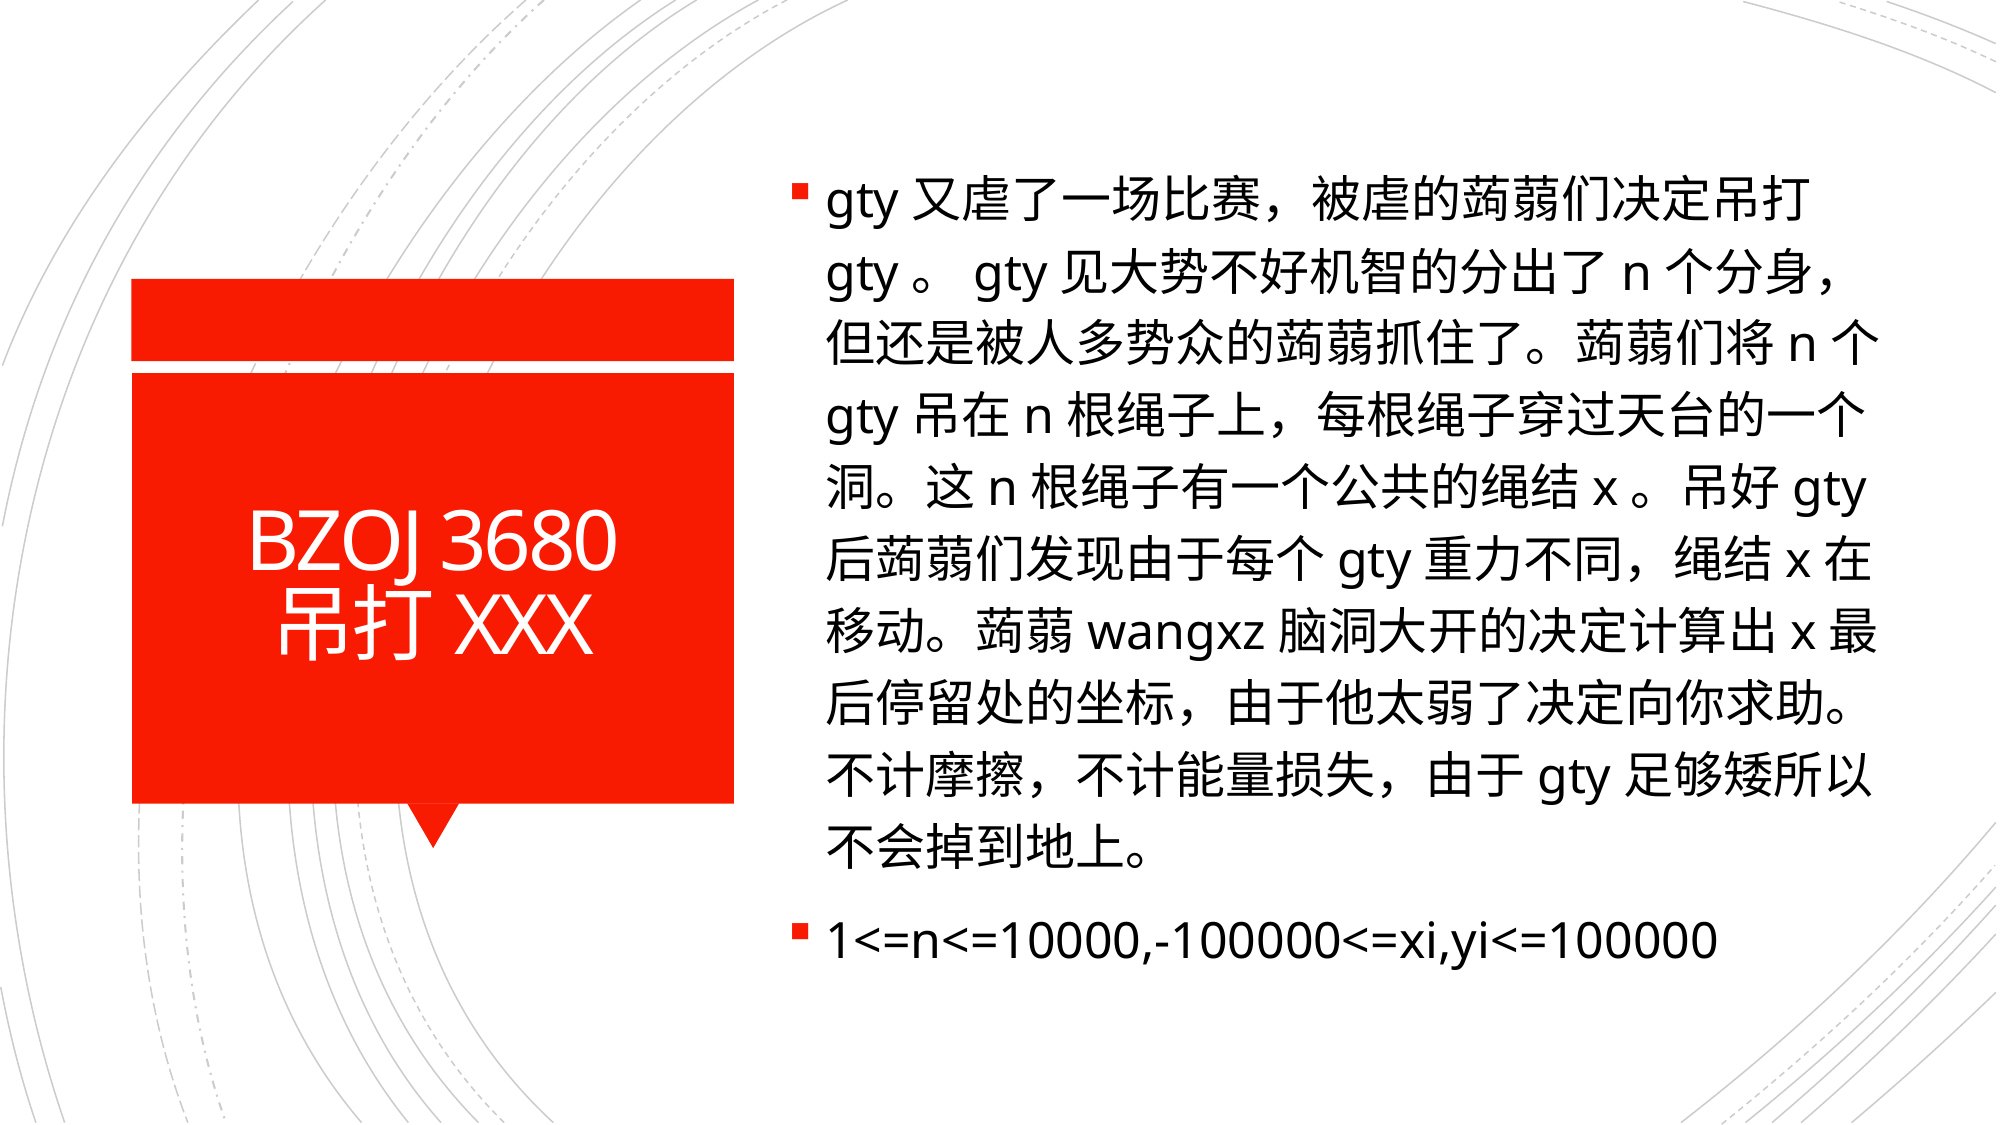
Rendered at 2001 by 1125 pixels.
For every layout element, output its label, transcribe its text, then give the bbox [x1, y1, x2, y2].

title BZOJ 3680 吊打XXX [145, 385, 720, 789]
list gty又虐了一场比赛，被虐的蒟蒻们决定吊打gty。gty见大势不好机智的分出了n个分身，但还是被人多势众的蒟蒻抓住了。蒟蒻们将n个gty吊在n根绳子上，每根绳子穿过天台的一个洞。这n根绳子有一个公共的绳结x。吊好gty后蒟蒻们发现由于每个gty重力不同，绳结x在移动。蒟蒻wangxz脑洞大开的决定计算出x最后停留处的坐标，由于他太弱了决定向你求助。 不计摩擦，不计能量损失，由于gty足够矮所以不会掉到地上。 1<=n<=10000,-100000<=xi,yi<=100000 [772, 131, 1903, 993]
